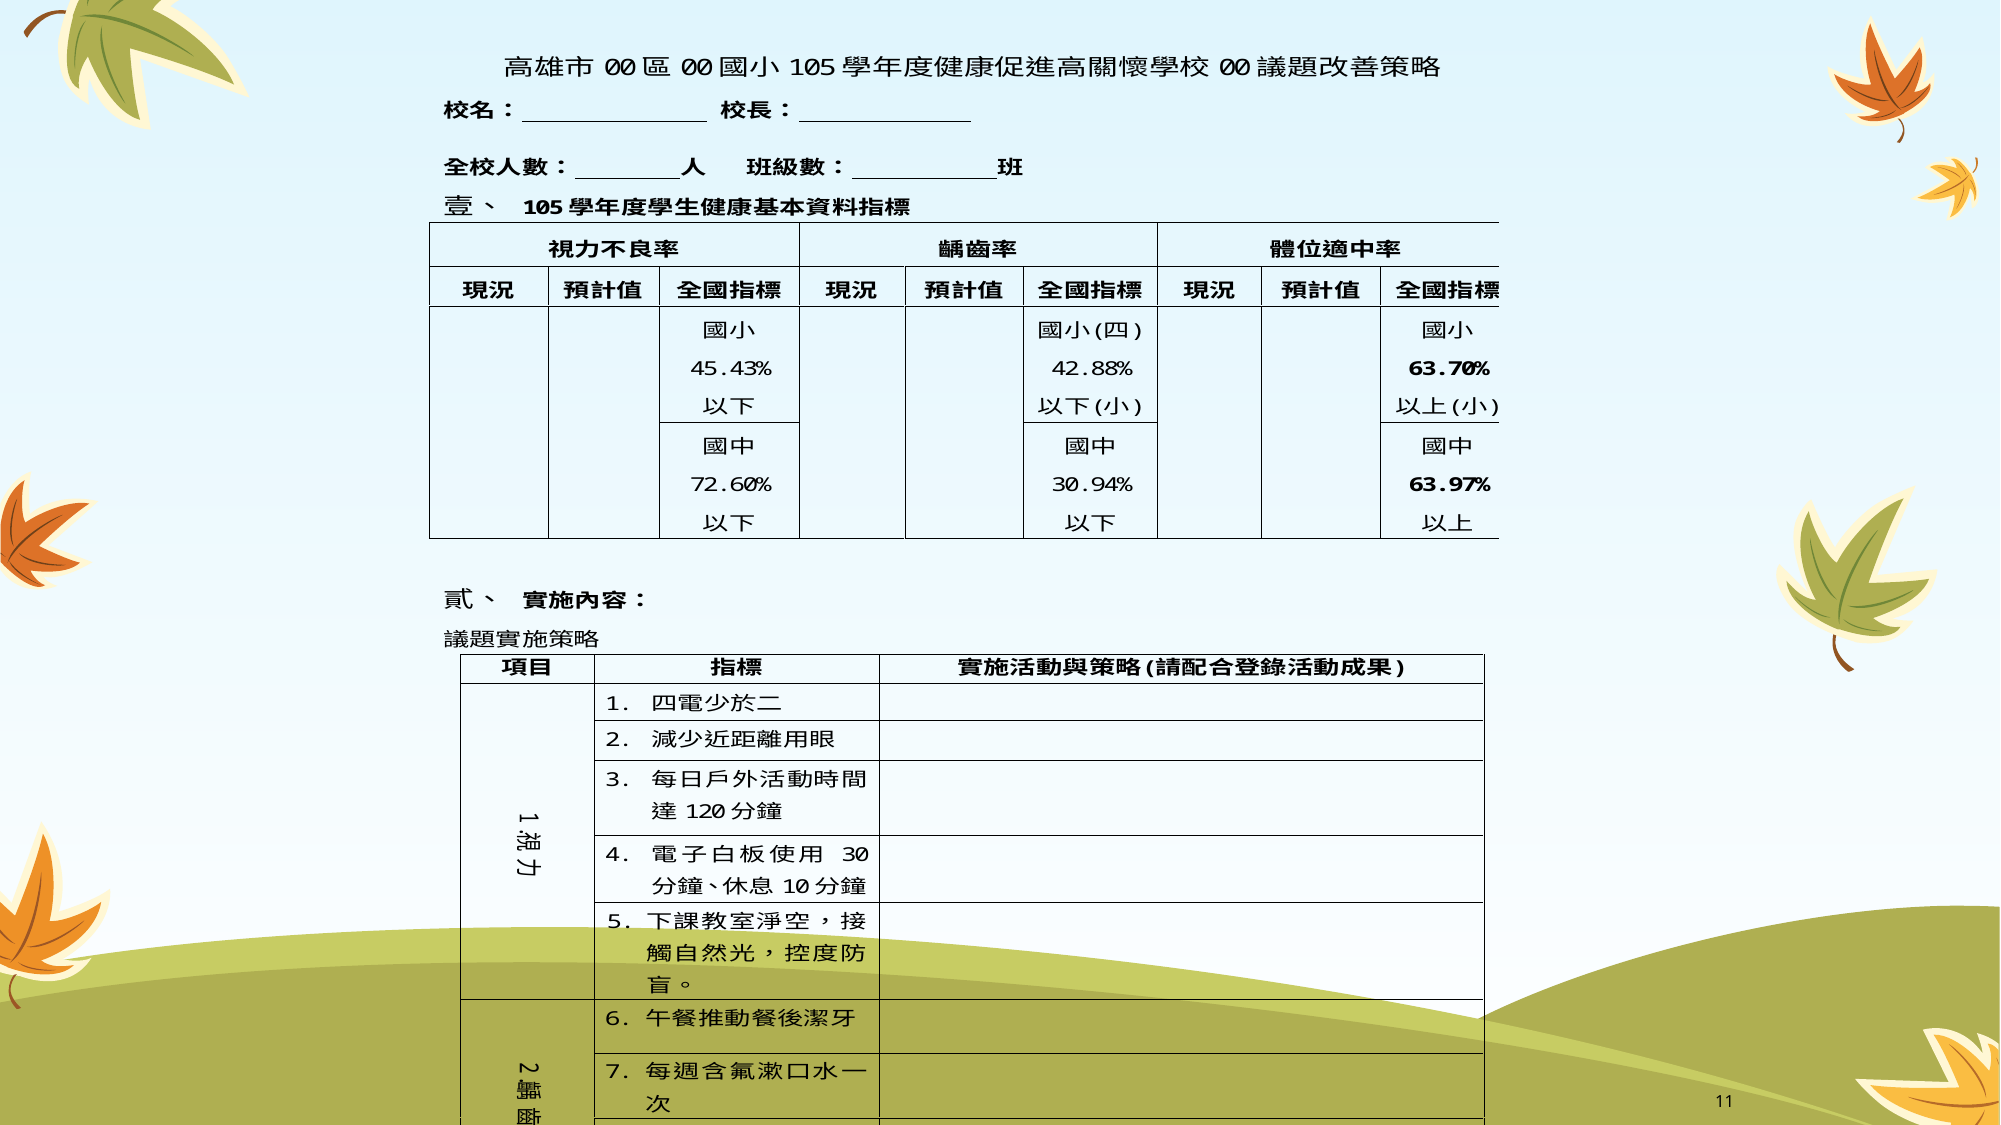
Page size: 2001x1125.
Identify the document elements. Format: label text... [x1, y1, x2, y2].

slide_number 11 [1644, 1083, 1750, 1122]
picture [428, 39, 1499, 1125]
